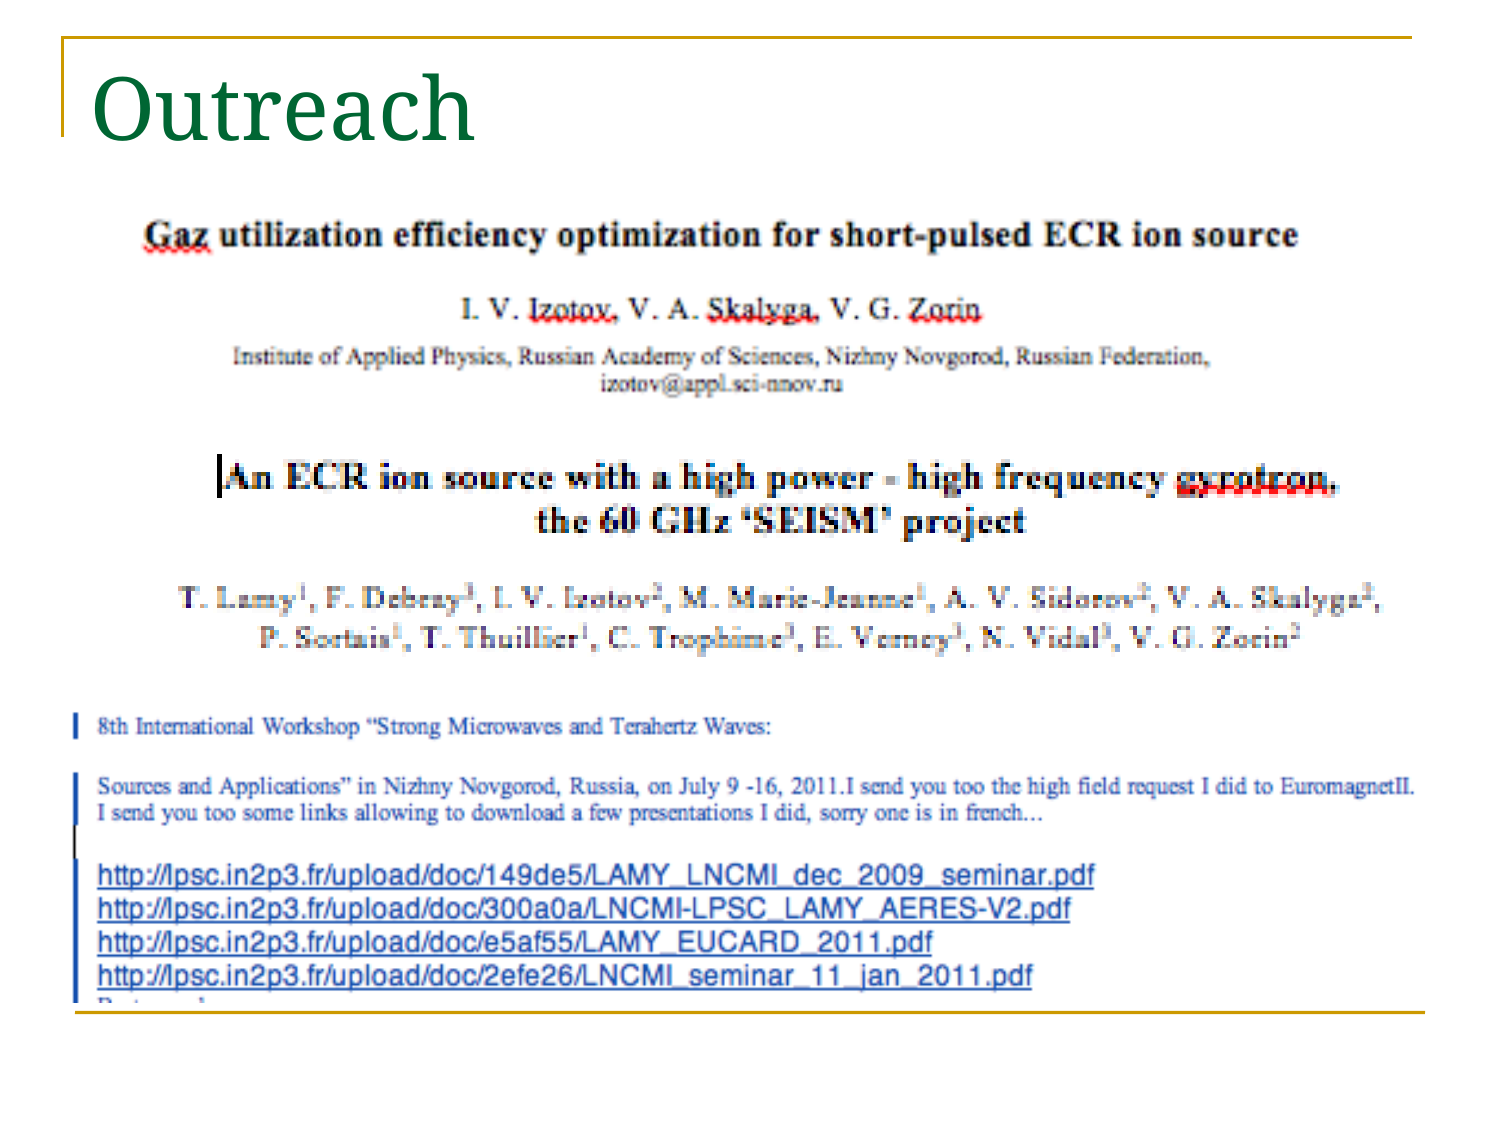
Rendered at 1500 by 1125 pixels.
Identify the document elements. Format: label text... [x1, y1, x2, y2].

title Outreach [74, 45, 1426, 233]
picture [112, 199, 1446, 676]
picture [62, 687, 1451, 1003]
